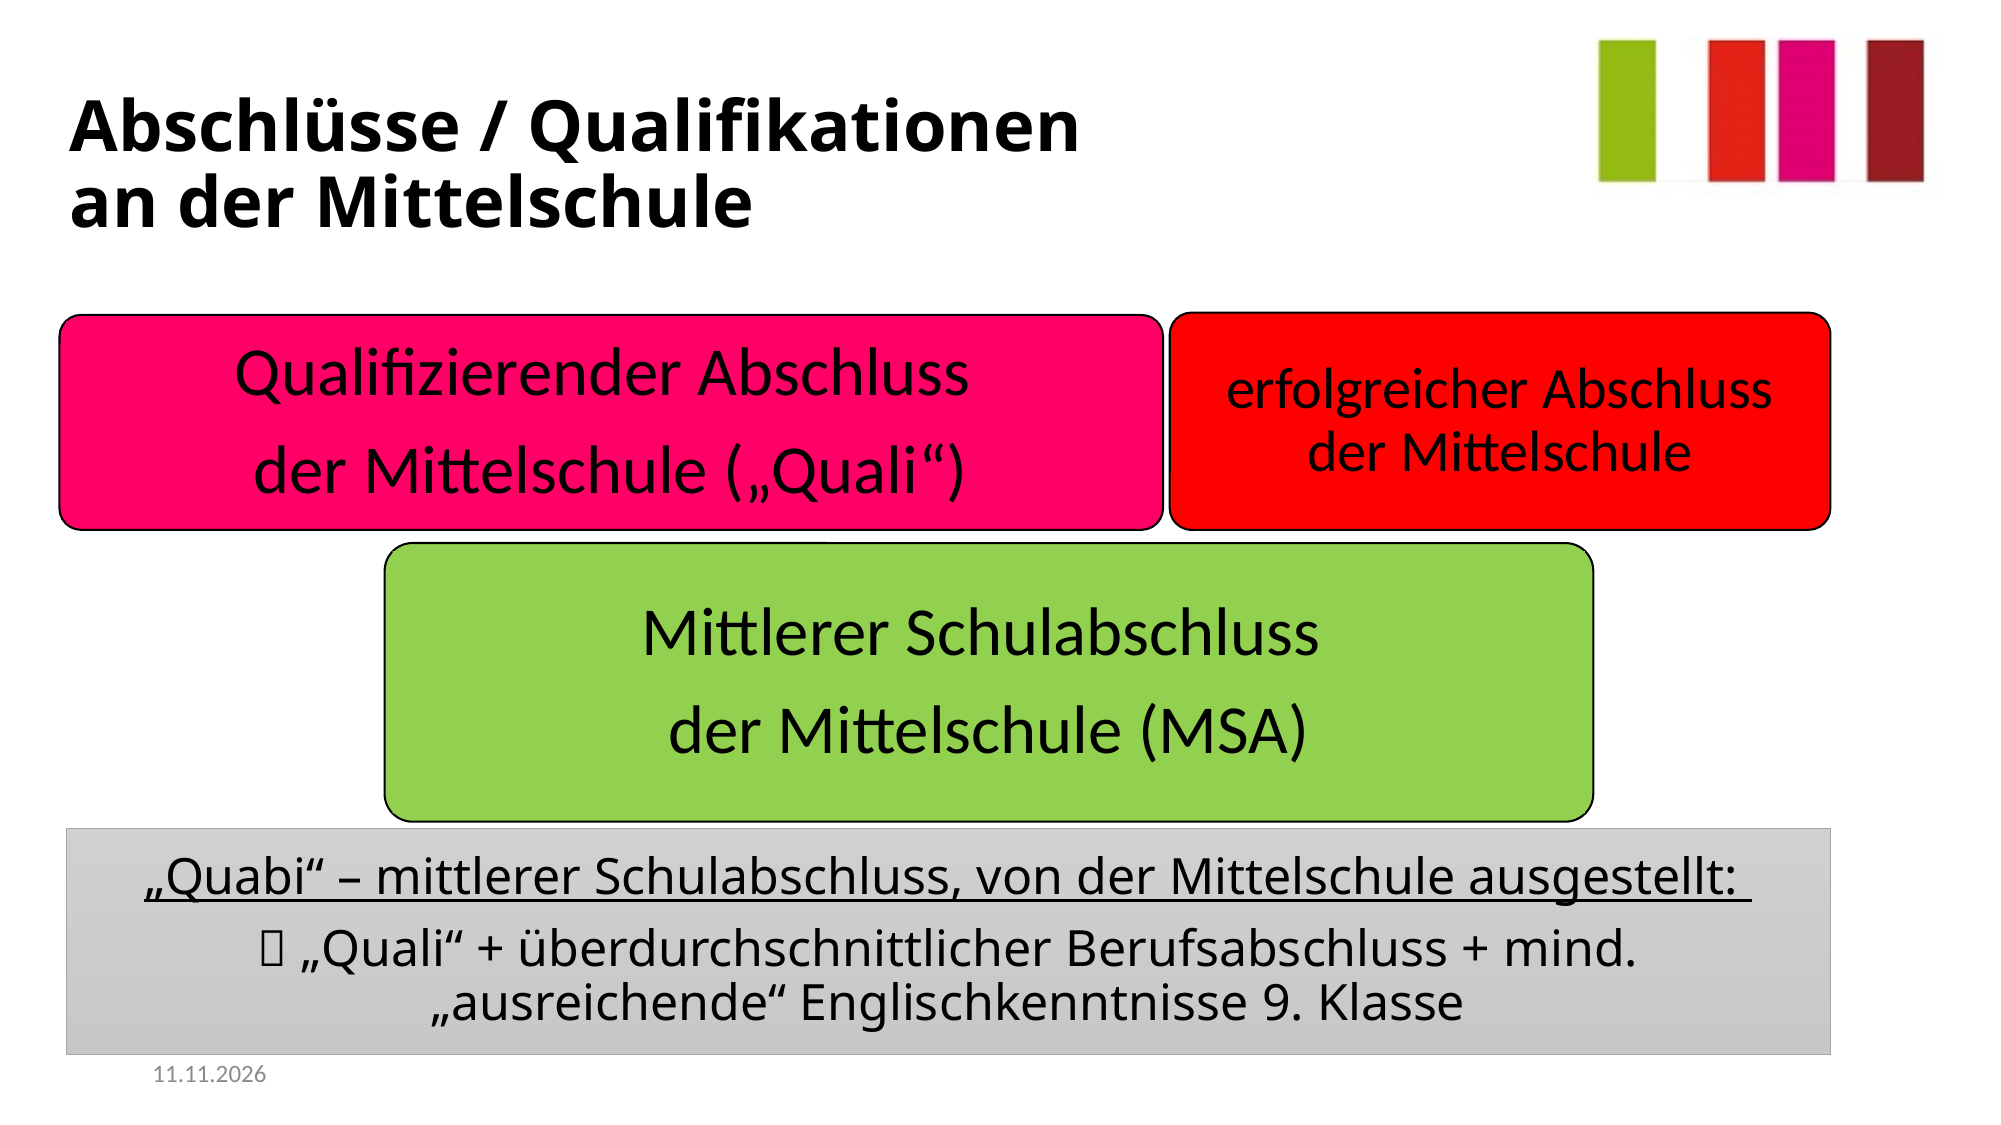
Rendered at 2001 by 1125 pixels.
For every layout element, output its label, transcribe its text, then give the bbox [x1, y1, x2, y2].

title Abschlüsse / Qualifikationen an der Mittelschule [54, 57, 1157, 276]
text_box „Quabi“ – mittlerer Schulabschluss, von der Mittelschule ausgestellt:  „Quali“ + überdurchschnittlicher Berufsabschluss + mind. „ausreichende“ Englischkenntnisse 9. Klasse [66, 828, 1831, 1055]
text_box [59, 314, 1164, 530]
picture [1593, 37, 1953, 200]
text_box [384, 543, 1594, 822]
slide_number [137, 1055, 588, 1103]
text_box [1169, 312, 1831, 530]
